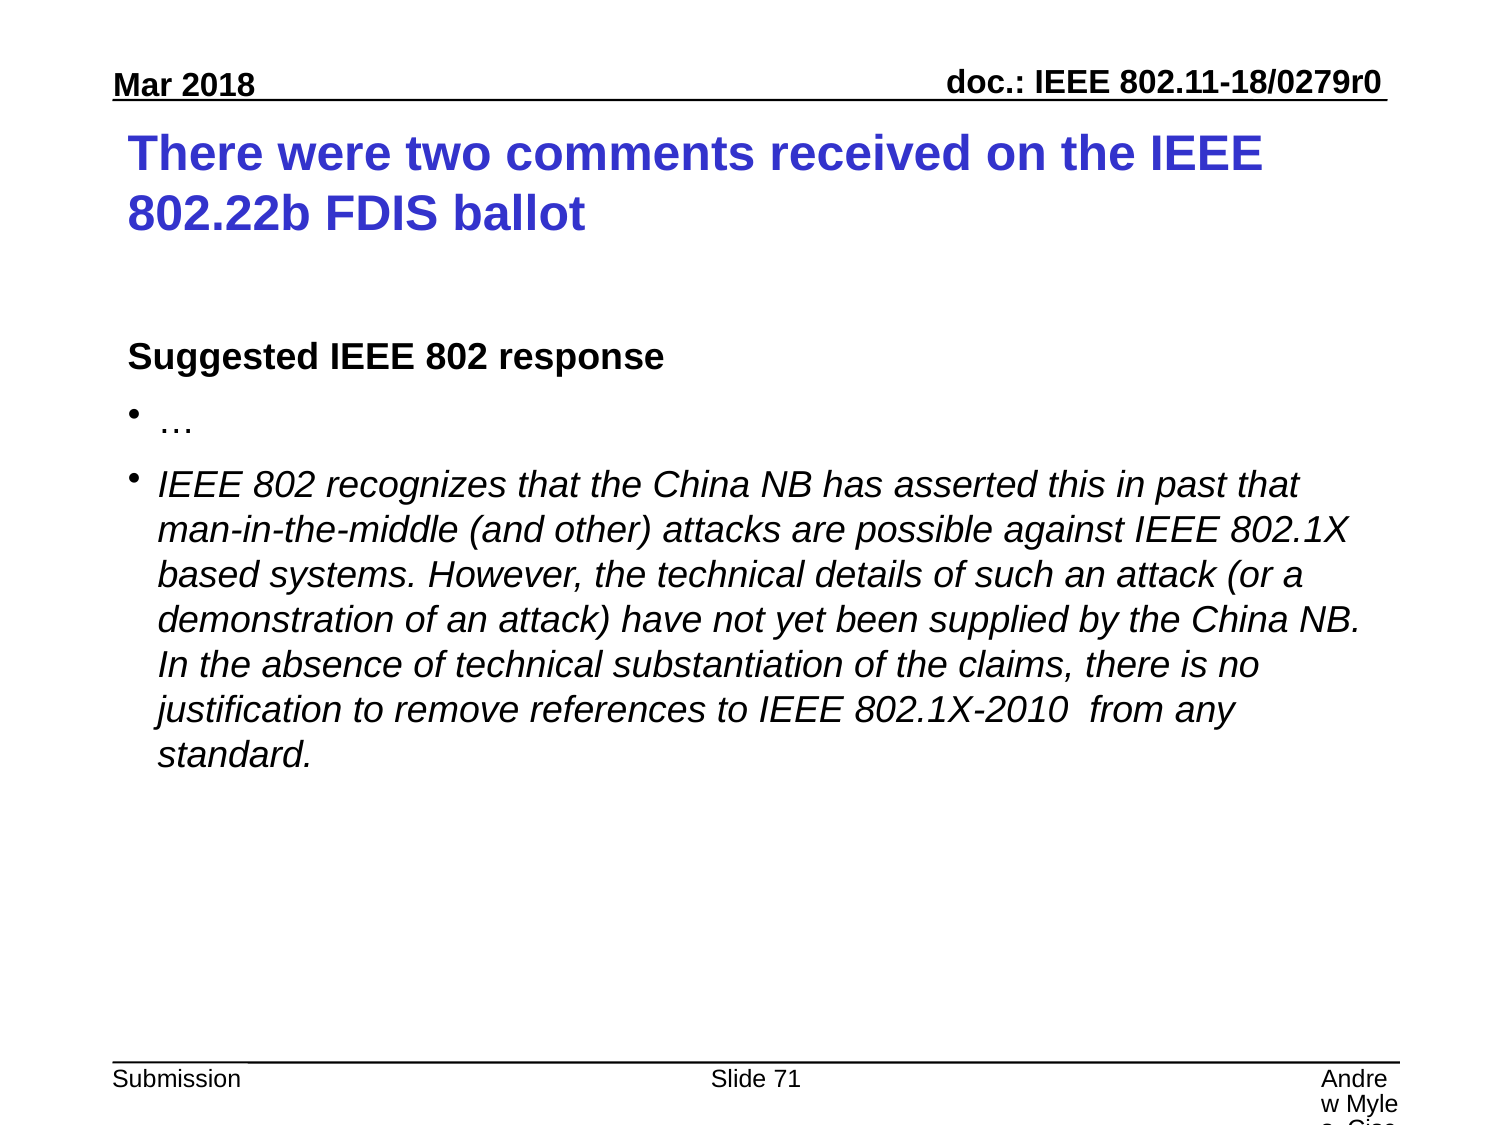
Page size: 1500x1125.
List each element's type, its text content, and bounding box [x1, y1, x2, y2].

footer Andrew Myles, Cisco [1320, 1061, 1402, 1093]
title There were two comments received on the IEEE 802.22b FDIS ballot [112, 112, 1388, 288]
slide_number Slide 71 [709, 1061, 803, 1093]
list Suggested IEEE 802 response … IEEE 802 recognizes that the China NB has asserted this in past that man-in-the-middle (and other) attacks are possible against IEEE 802.1X based systems. However, the technical details of such an attack (or a demonstration of an attack) have not yet been supplied by the China NB. In the absence of technical substantiation of the claims, there is no justification to remove references to IEEE 802.1X-2010 from any standard. [112, 324, 1388, 1000]
